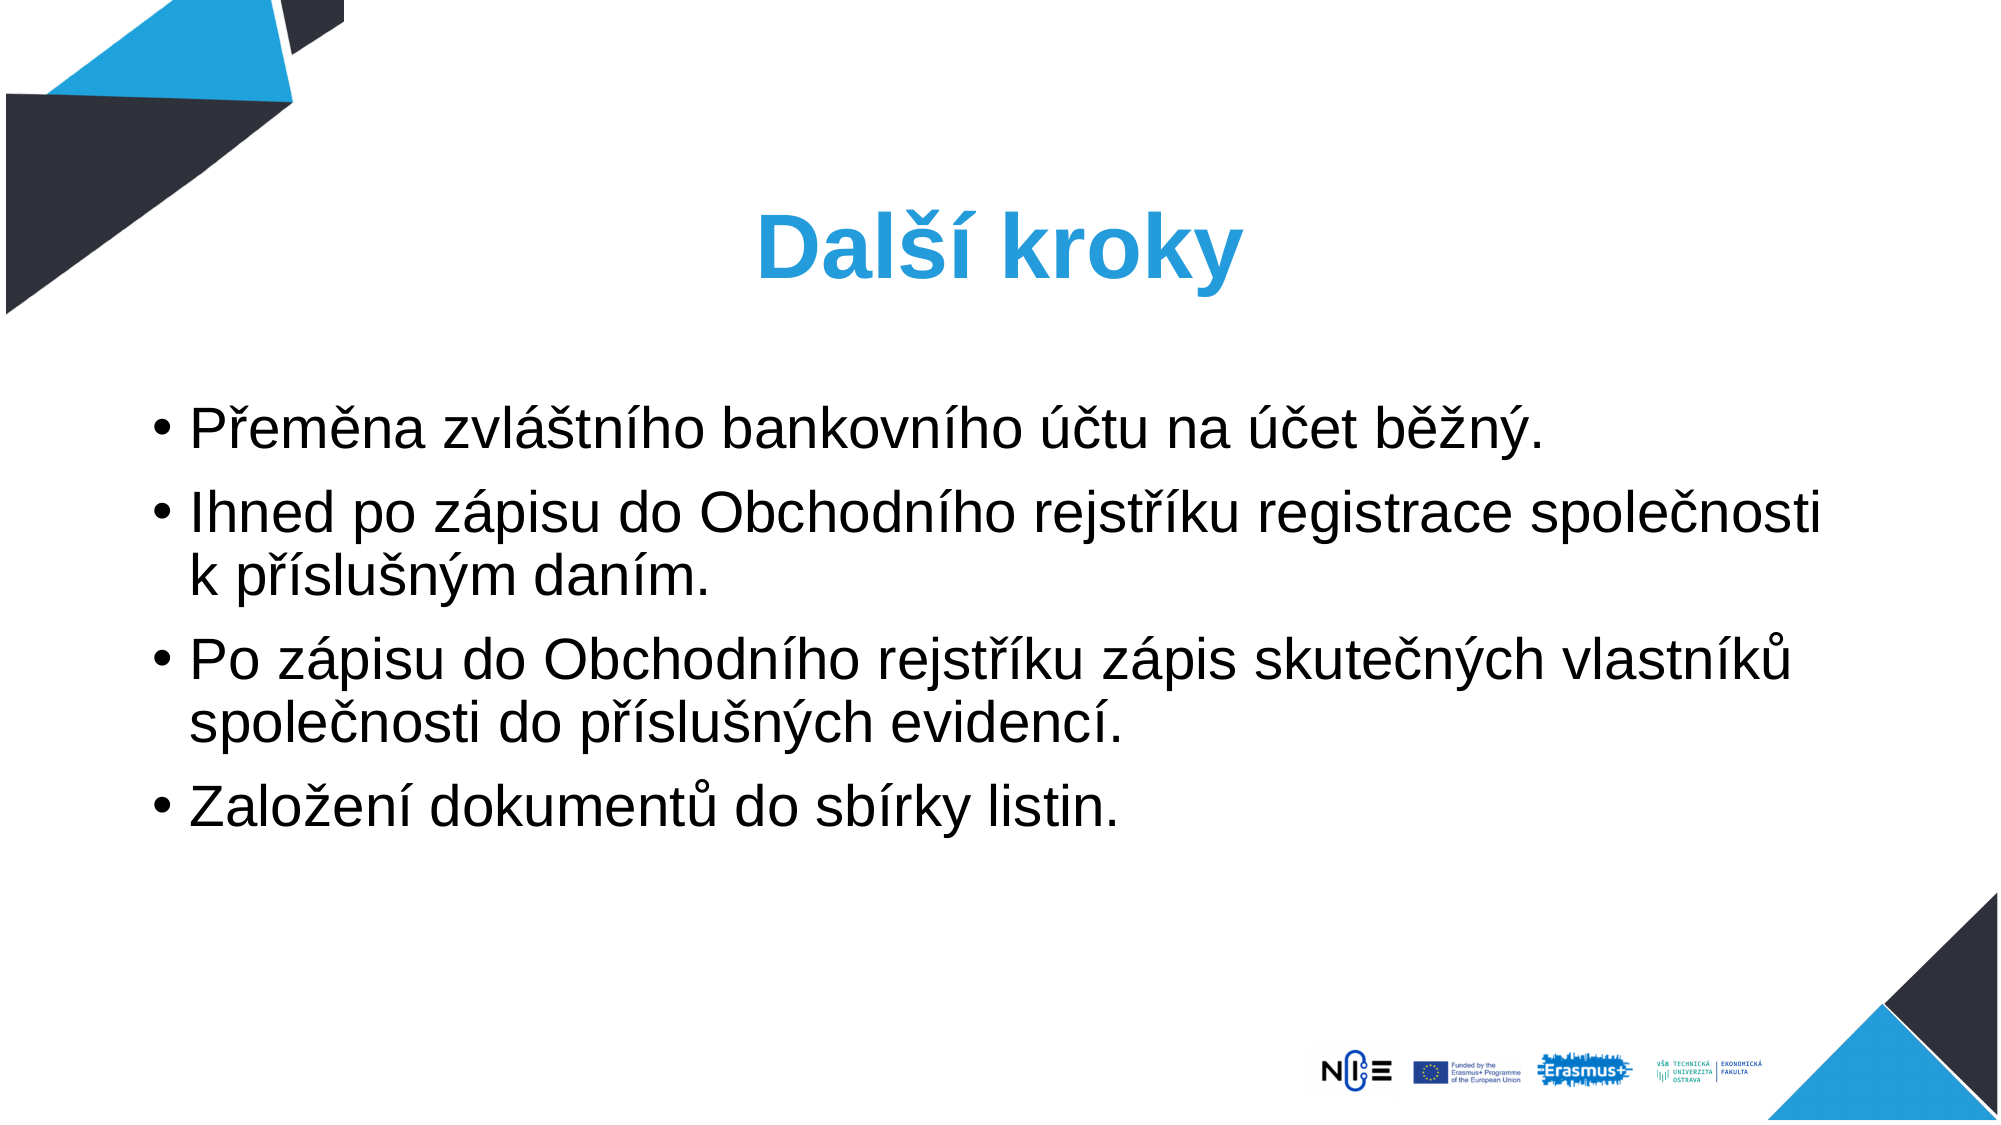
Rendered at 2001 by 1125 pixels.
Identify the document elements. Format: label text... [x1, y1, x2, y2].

picture [1308, 888, 2000, 1125]
title Další kroky [137, 140, 1863, 358]
list Přeměna zvláštního bankovního účtu na účet běžný. Ihned po zápisu do Obchodního rejstříku registrace společnosti k příslušným daním. Po zápisu do Obchodního rejstříku zápis skutečných vlastníků společnosti do příslušných evidencí. Založení dokumentů do sbírky listin. [137, 391, 1863, 1014]
picture [6, 0, 344, 318]
